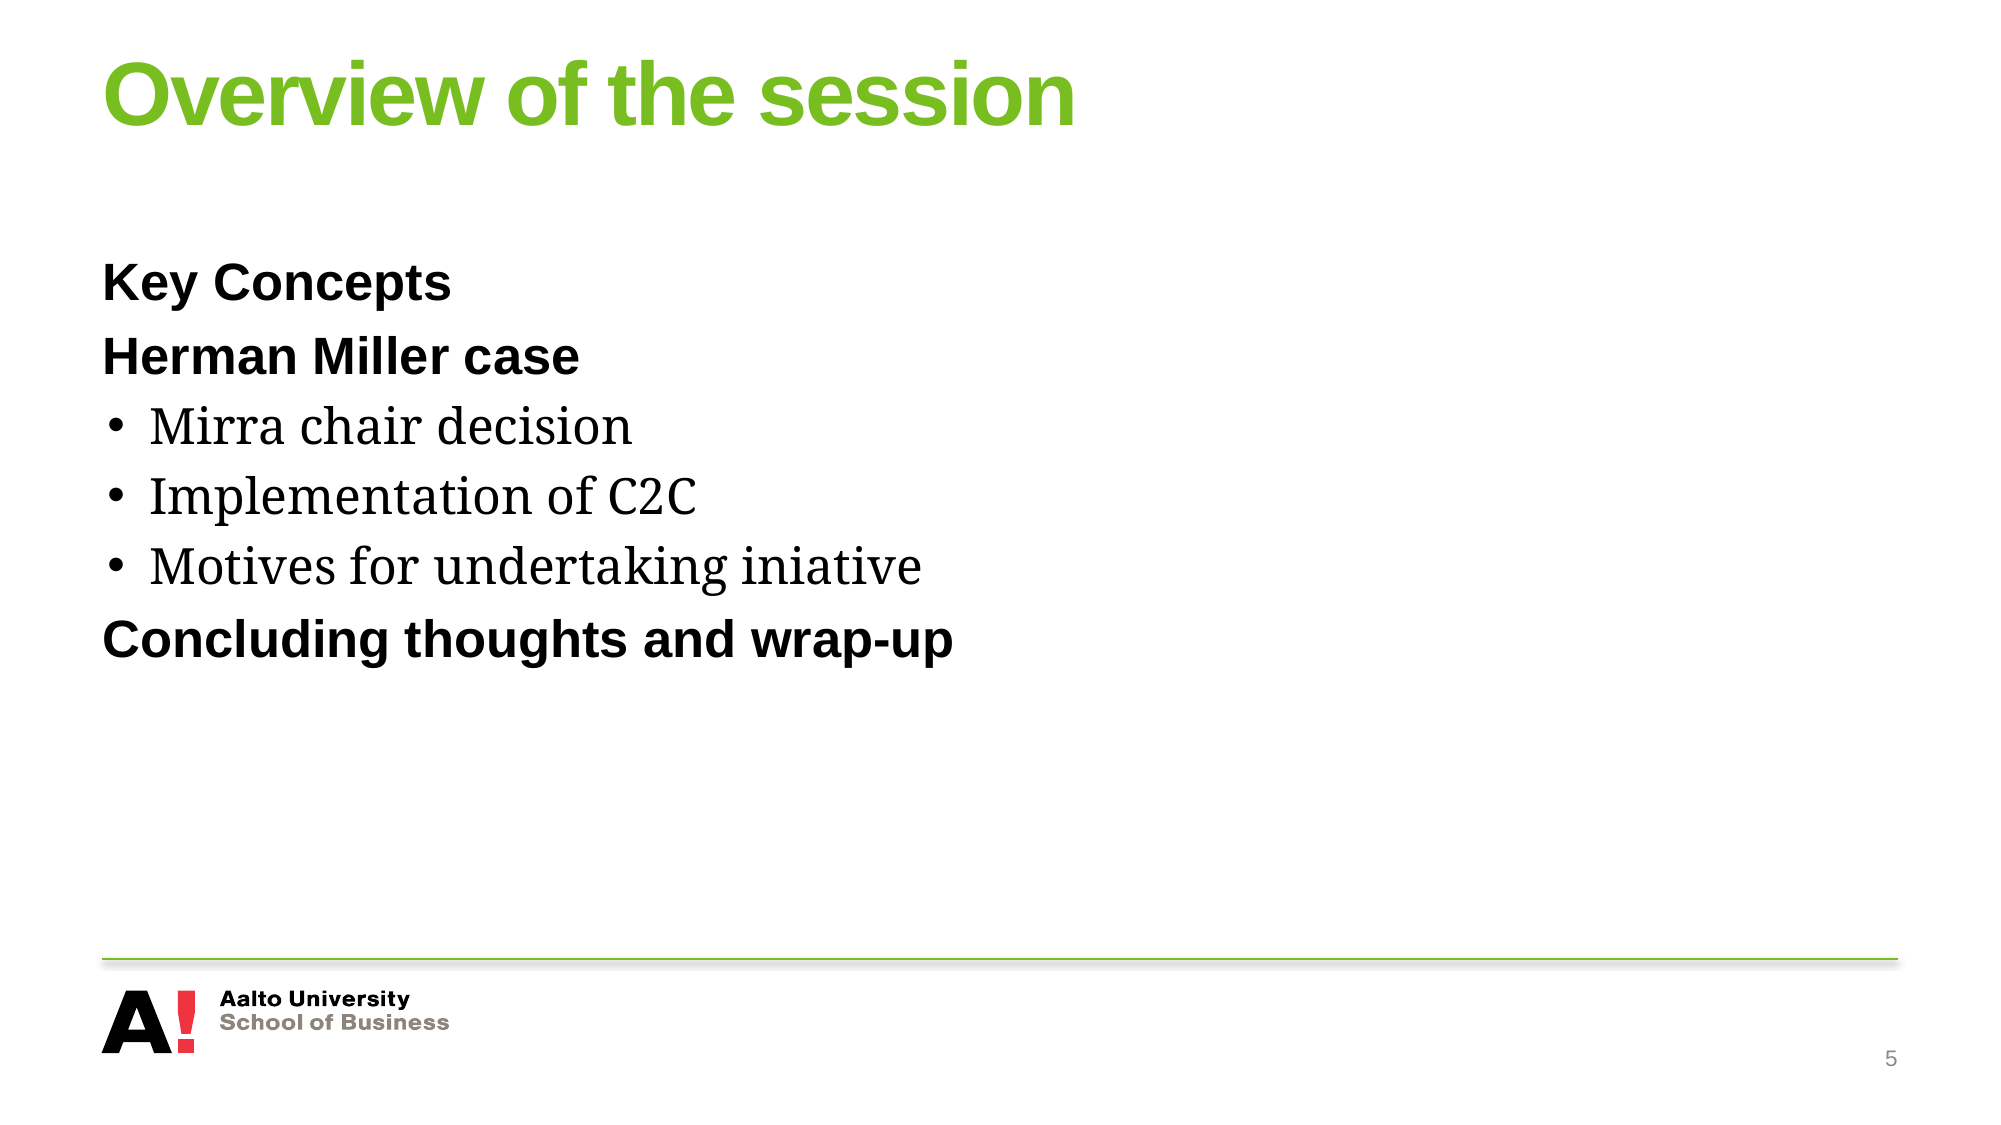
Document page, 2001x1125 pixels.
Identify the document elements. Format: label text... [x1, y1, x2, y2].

slide_number 5 [1106, 1044, 1898, 1071]
title Overview of the session [102, 52, 1898, 248]
list Key Concepts Herman Miller case Mirra chair decision Implementation of C2C Motives for undertaking iniative Concluding thoughts and wrap-up [102, 248, 1898, 905]
